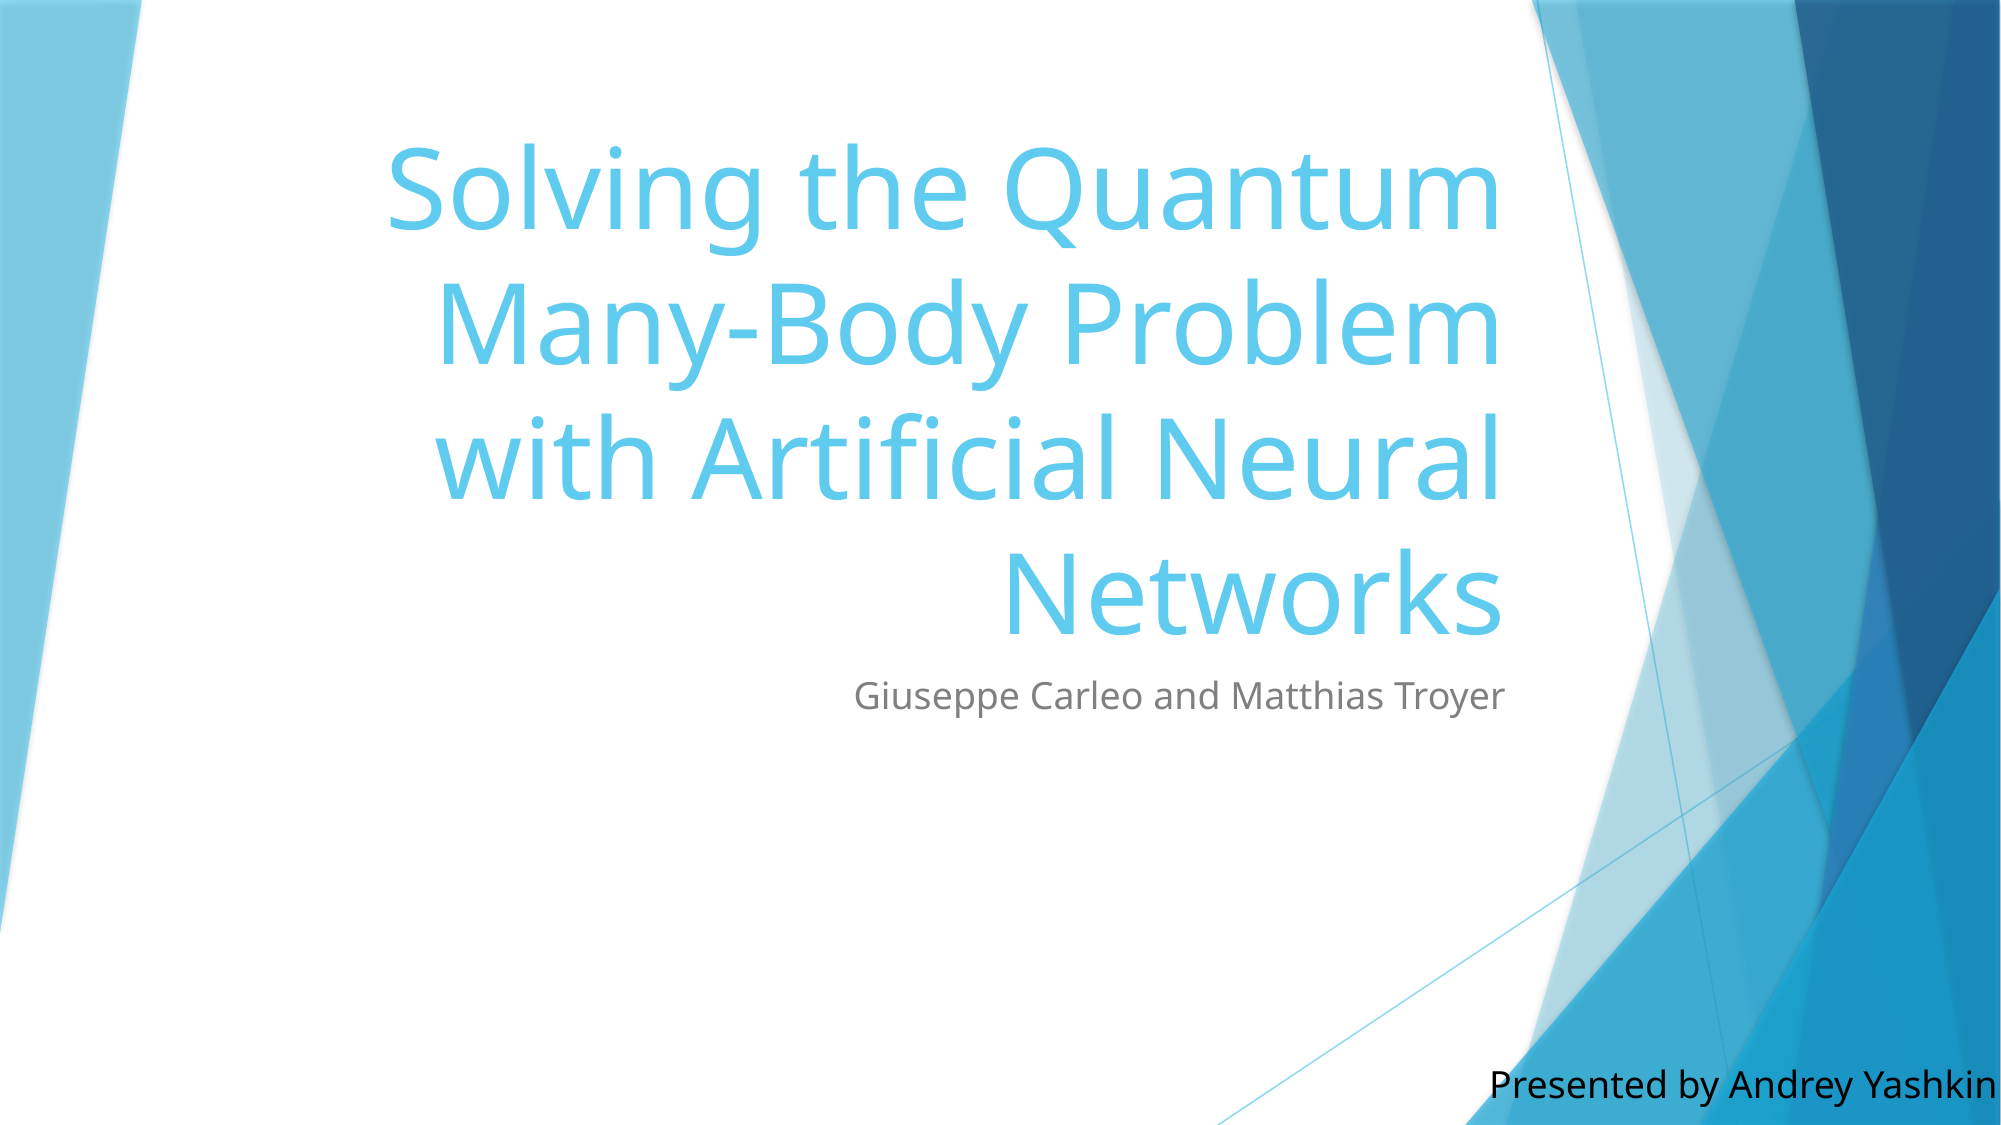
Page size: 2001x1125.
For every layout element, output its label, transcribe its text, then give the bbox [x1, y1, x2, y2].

subtitle Giuseppe Carleo and Matthias Troyer [247, 664, 1522, 845]
title Solving the Quantum Many-Body Problem with Artificial Neural Networks [247, 394, 1522, 664]
text_box Presented by Andrey Yashkin [1474, 1053, 2000, 1114]
